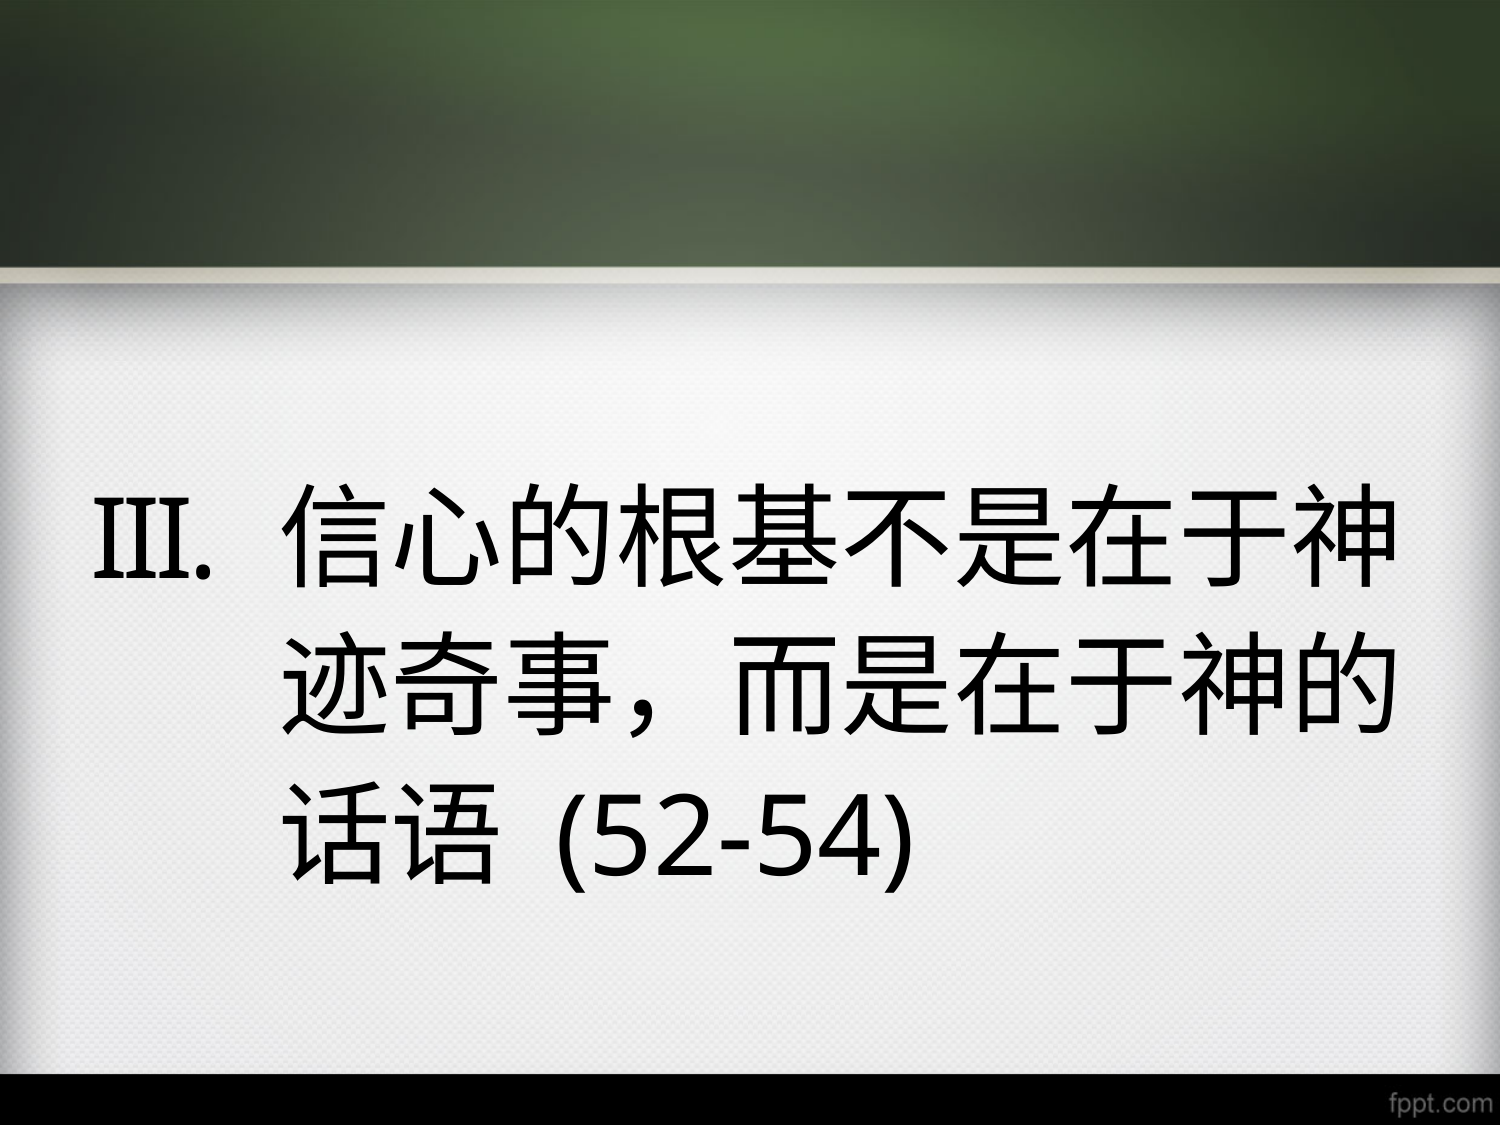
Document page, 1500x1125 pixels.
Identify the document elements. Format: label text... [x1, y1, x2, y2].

picture [0, 0, 1500, 1125]
title 信心的根基不是在于神迹奇事，而是在于神的话语 (52-54) [74, 337, 1463, 1013]
